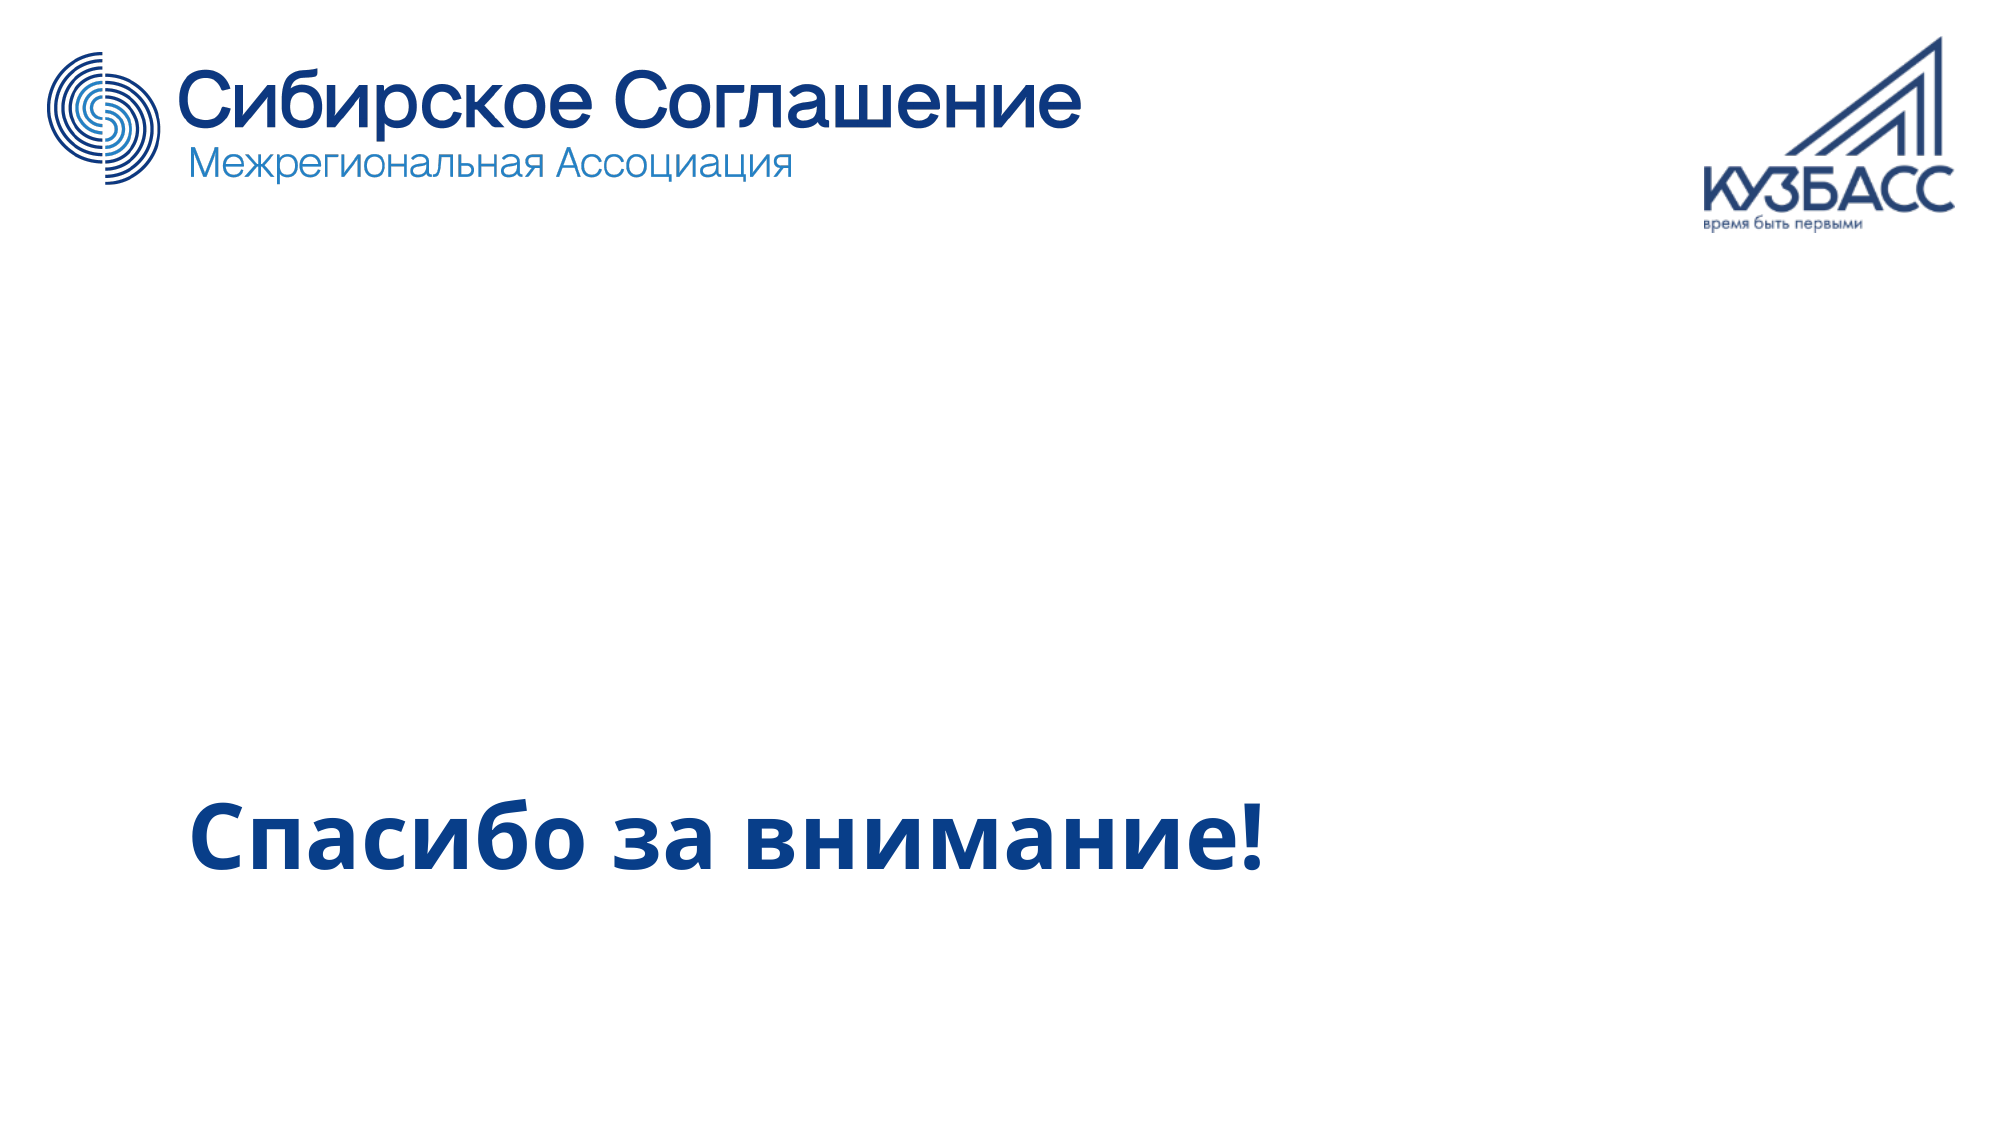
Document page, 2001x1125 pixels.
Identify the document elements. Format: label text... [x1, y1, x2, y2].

title Спасибо за внимание! [172, 689, 1505, 897]
picture [47, 52, 1081, 185]
picture [1704, 36, 1955, 233]
